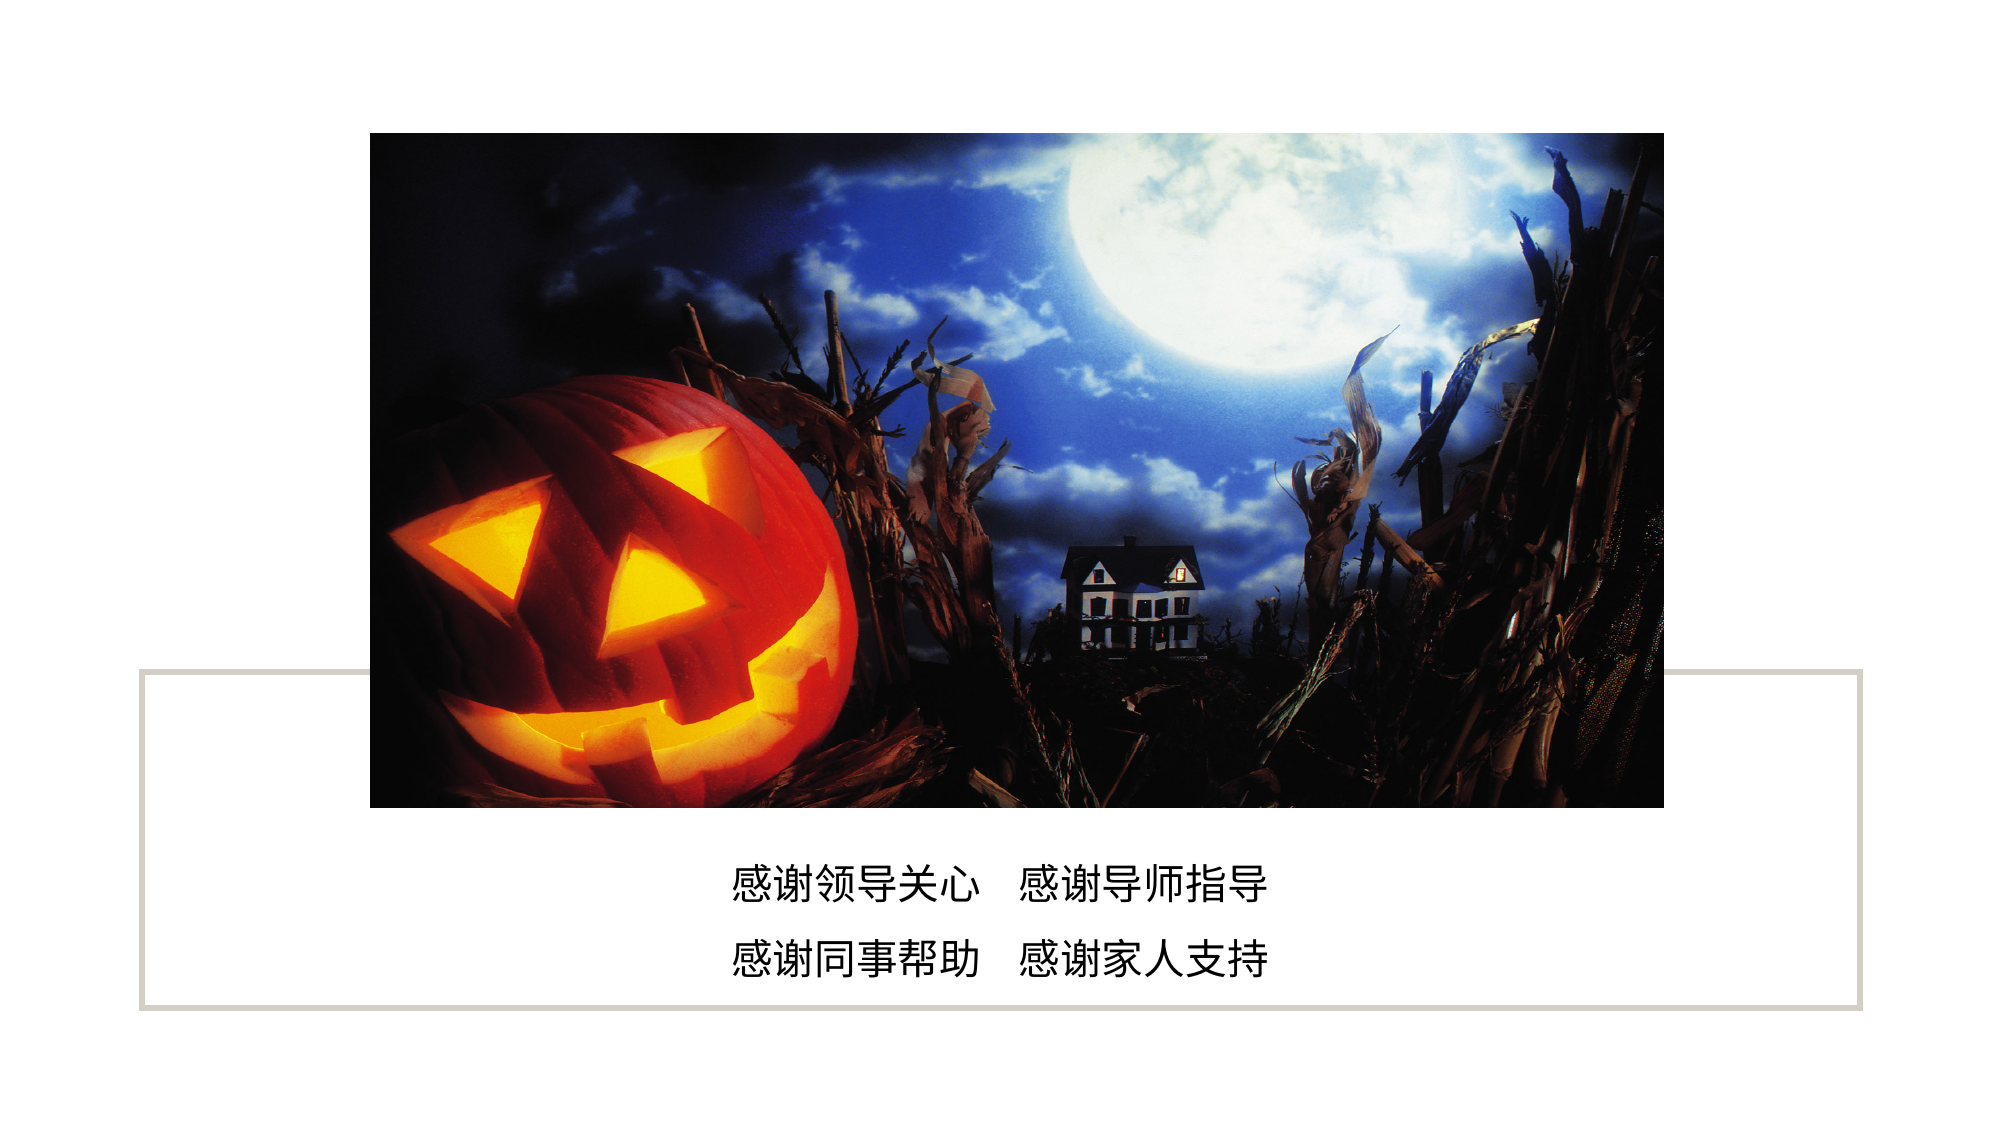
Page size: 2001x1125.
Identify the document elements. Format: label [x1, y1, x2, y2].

text_box [522, 808, 1478, 984]
text_box [141, 671, 1861, 1009]
picture [370, 133, 1664, 808]
